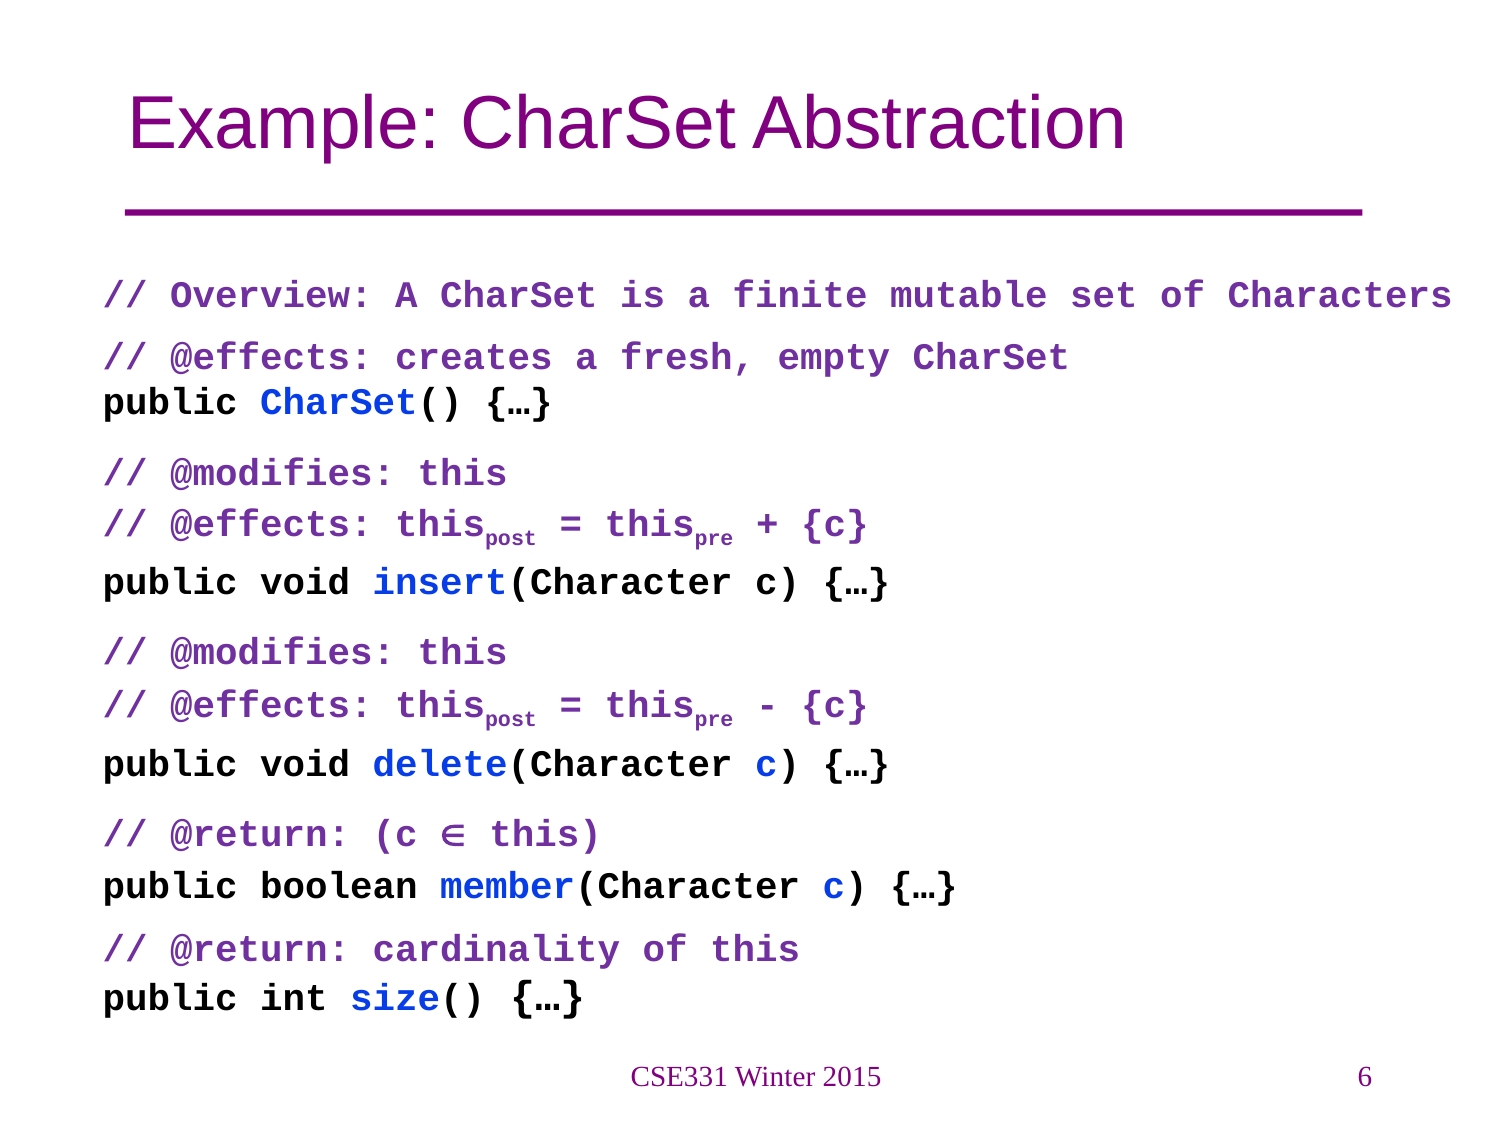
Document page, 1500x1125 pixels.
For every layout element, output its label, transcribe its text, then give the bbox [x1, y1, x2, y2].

slide_number 6 [1074, 1049, 1388, 1125]
list // Overview: A CharSet is a finite mutable set of Characters // @effects: creates a fresh, empty CharSet public CharSet() {…} // @modifies: this // @effects: thispost = thispre + {c} public void insert(Character c) {…} // @modifies: this // @effects: thispost = thispre - {c} public void delete(Character c) {…} // @return: (c  this) public boolean member(Character c) {…} // @return: cardinality of this public int size() {…} [87, 262, 1475, 1063]
title Example: CharSet Abstraction [112, 24, 1388, 213]
footer CSE331 Winter 2015 [474, 1049, 1038, 1125]
